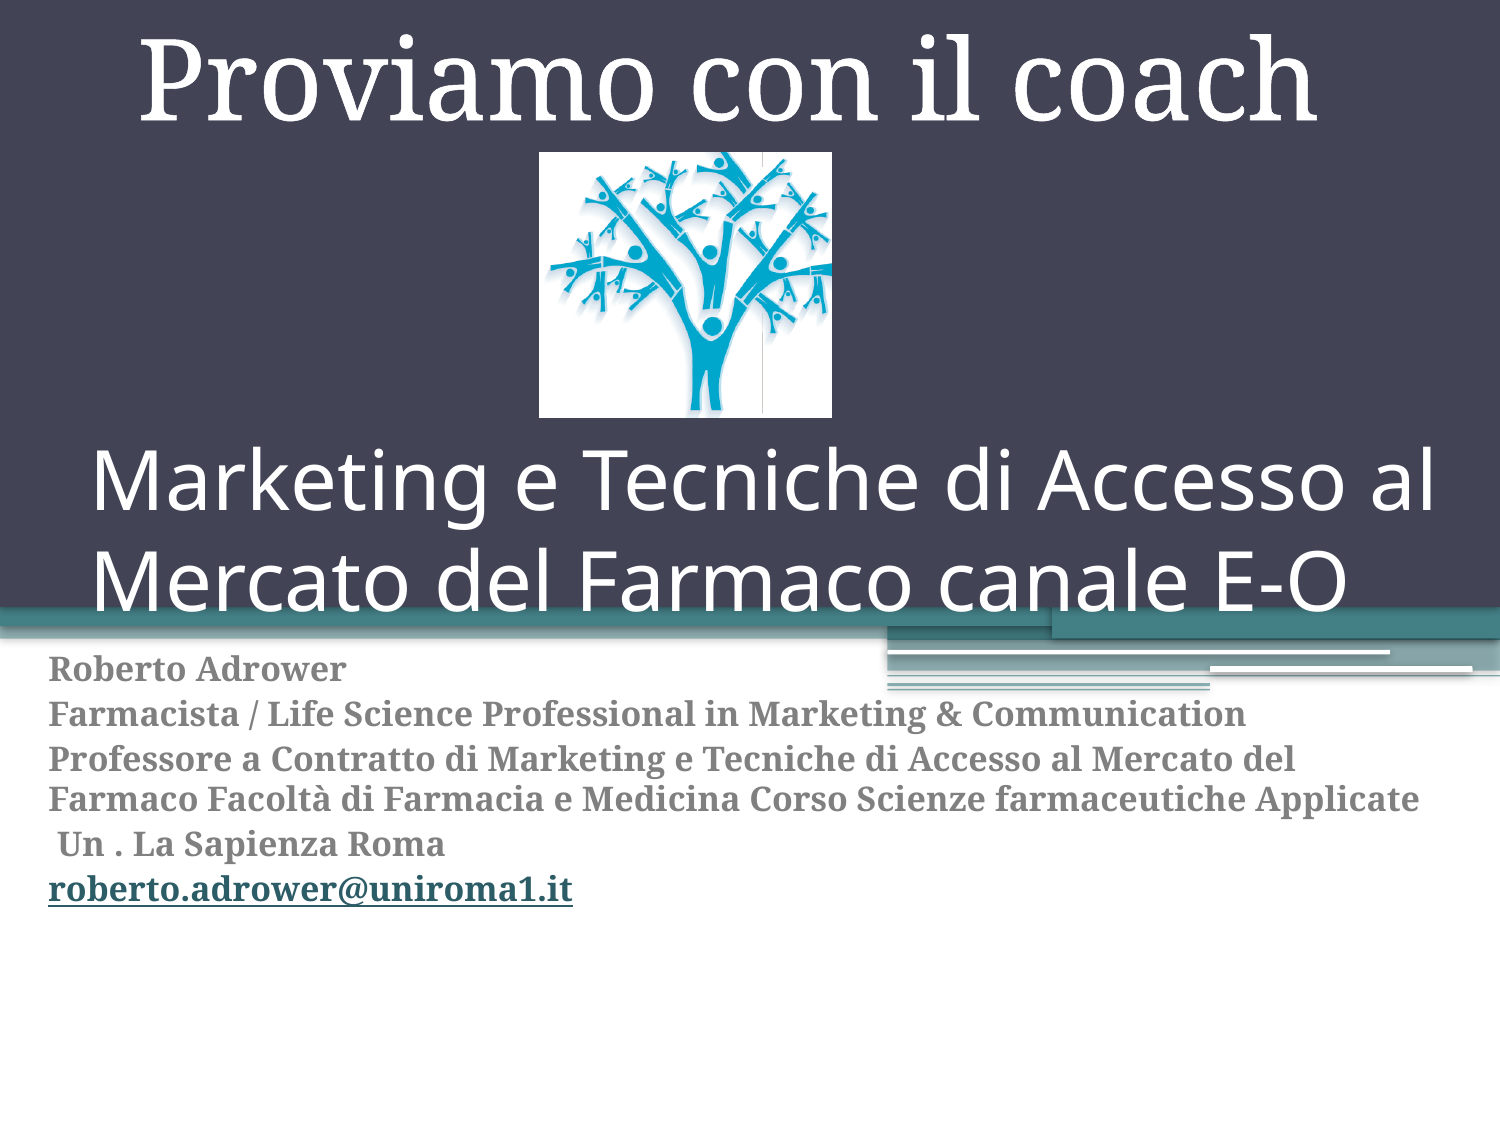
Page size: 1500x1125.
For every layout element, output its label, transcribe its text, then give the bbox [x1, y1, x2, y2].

title Marketing e Tecniche di Accesso al Mercato del Farmaco canale E-O [75, 394, 1463, 636]
picture [538, 152, 833, 419]
text_box Proviamo con il coach [122, 0, 1365, 150]
subtitle Roberto Adrower Farmacista / Life Science Professional in Marketing & Communication Professore a Contratto di Marketing e Tecniche di Accesso al Mercato del Farmaco Facoltà di Farmacia e Medicina Corso Scienze farmaceutiche Applicate Un . La Sapienza Roma roberto.adrower@uniroma1.it [23, 639, 1465, 928]
